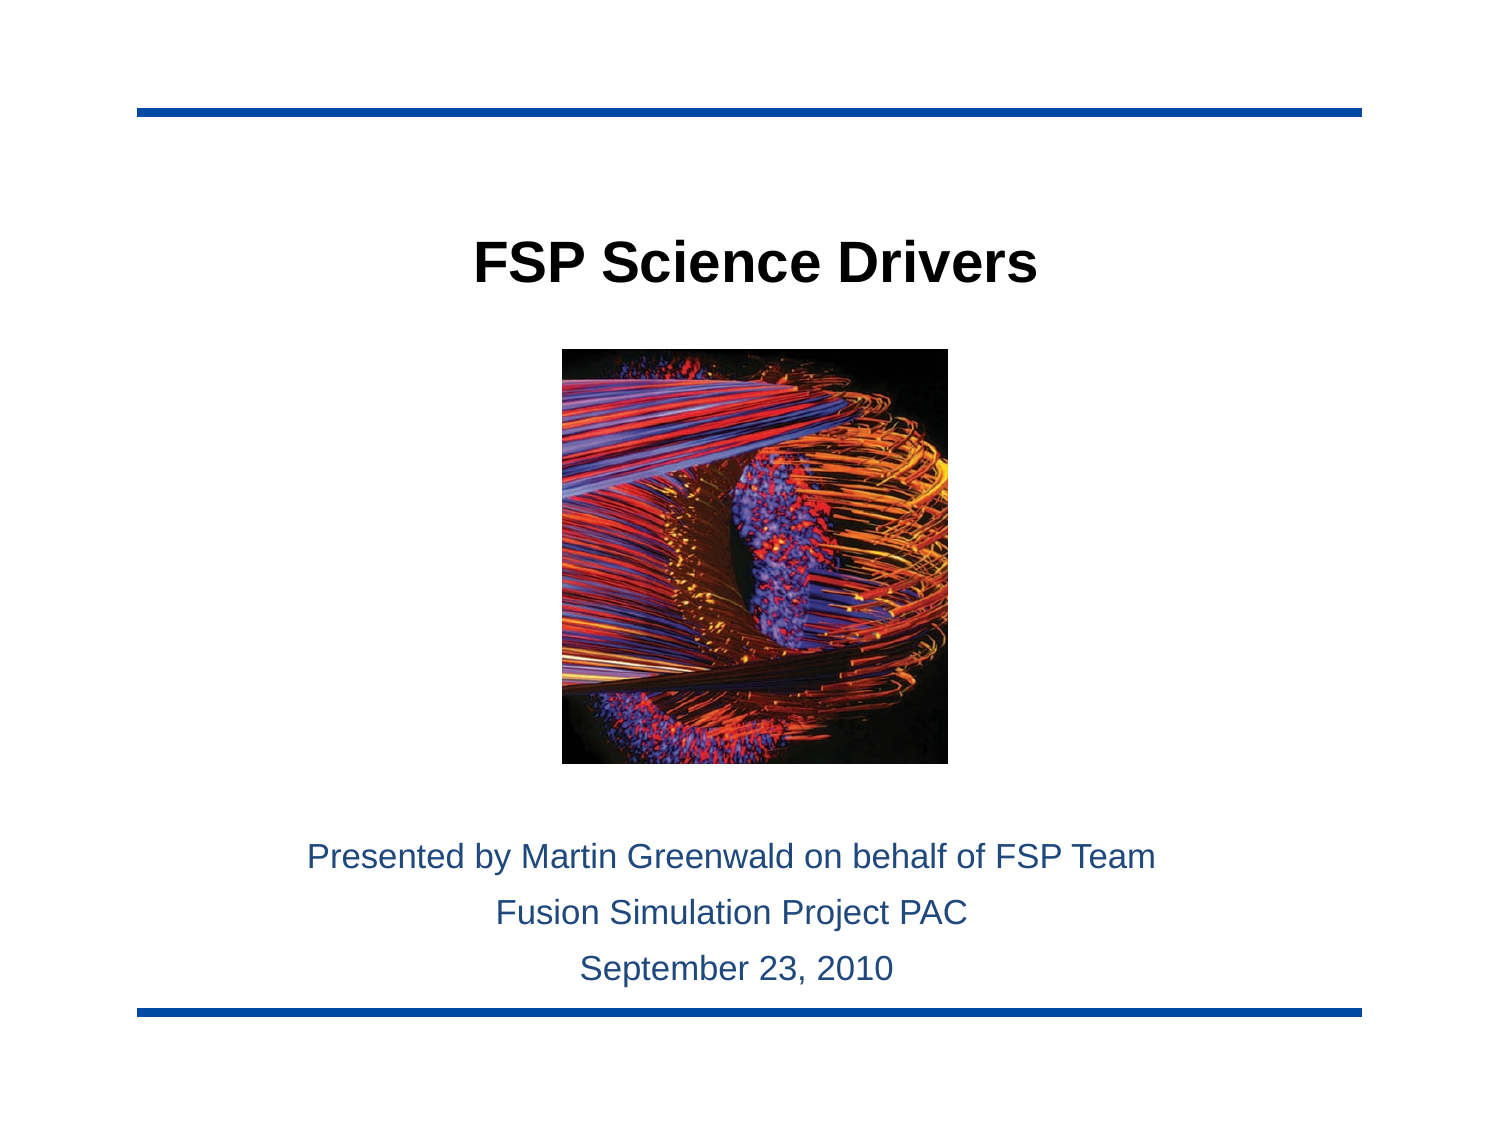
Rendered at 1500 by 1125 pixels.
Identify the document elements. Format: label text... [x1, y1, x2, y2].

text_box FSP Science Drivers [174, 149, 1338, 350]
picture [562, 349, 949, 764]
text_box Presented by Martin Greenwald on behalf of FSP Team Fusion Simulation Project PAC September 23, 2010 [150, 825, 1314, 989]
